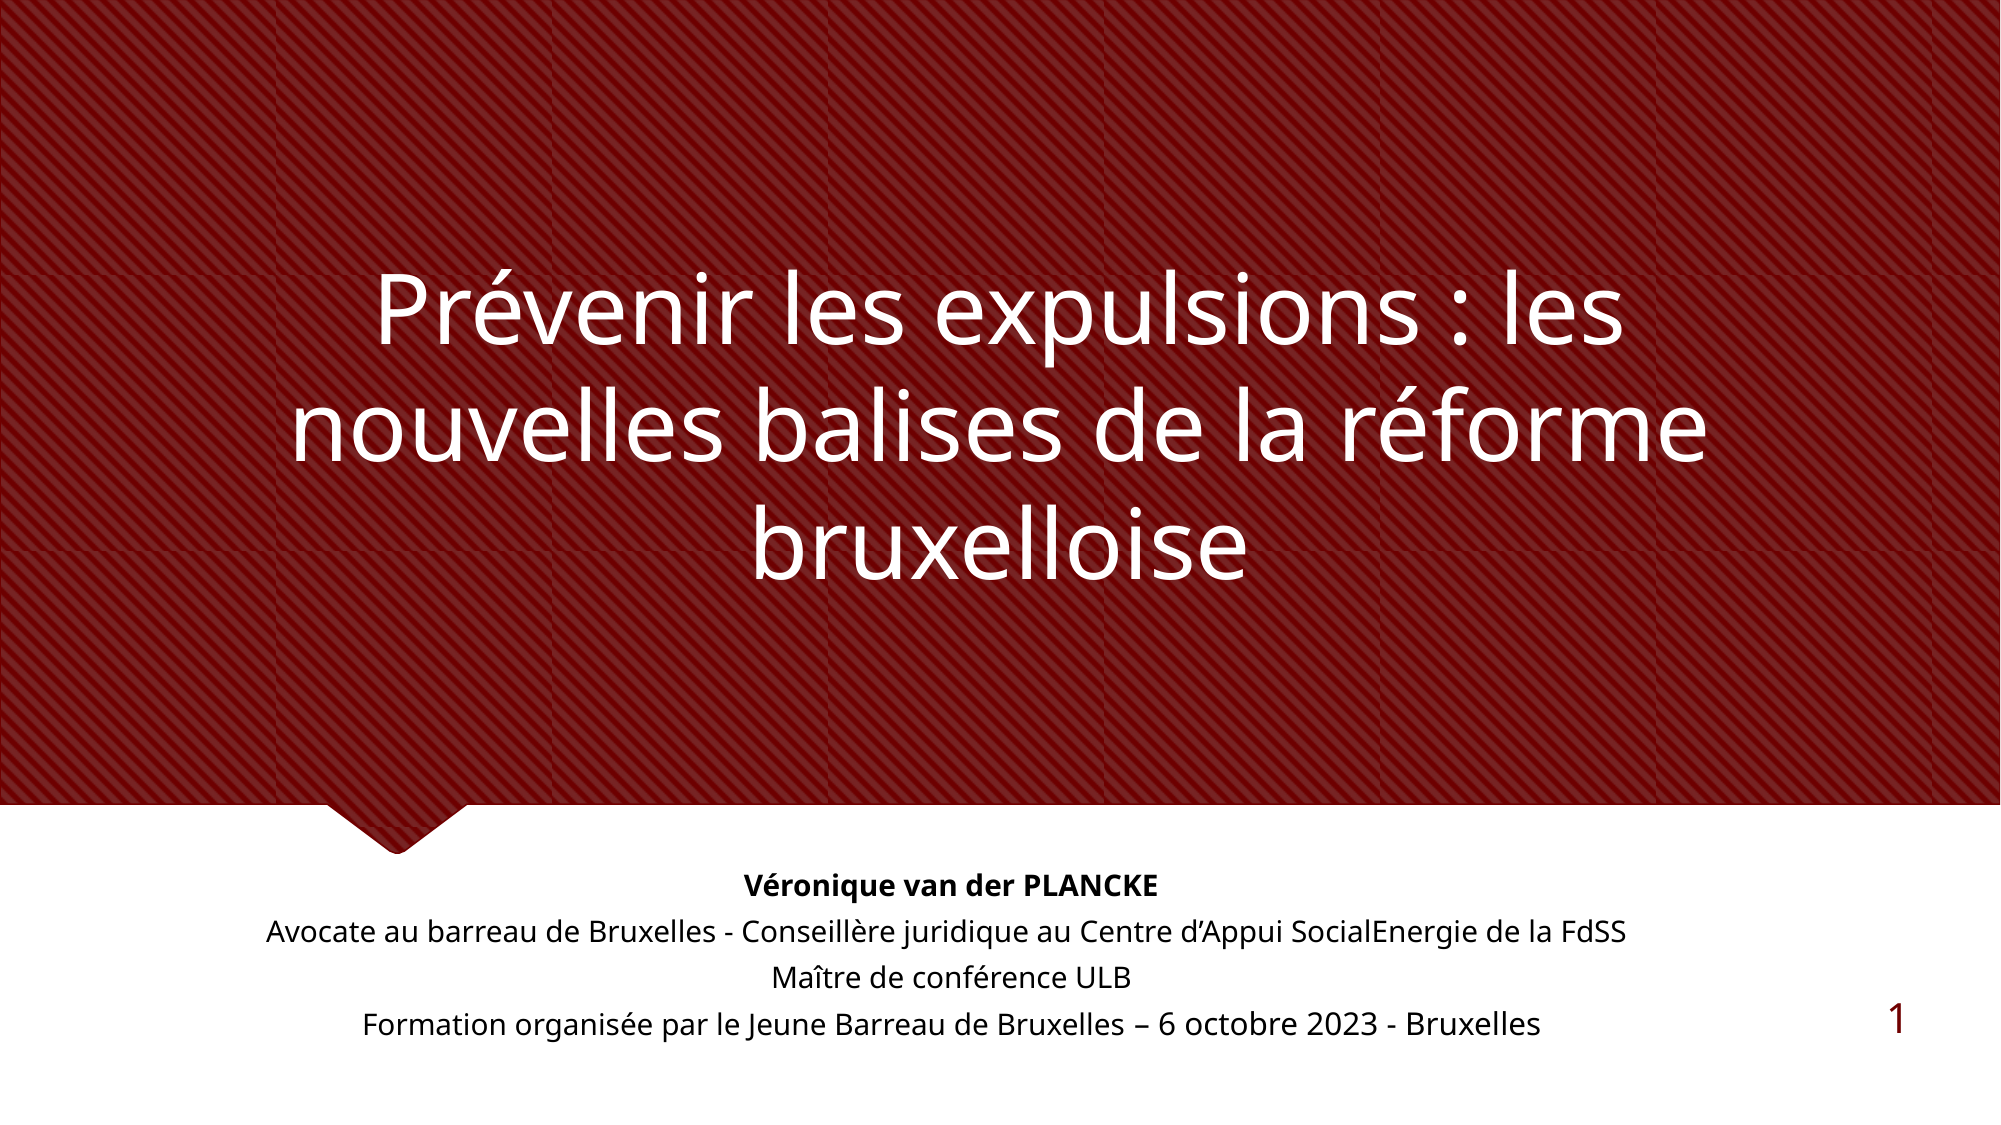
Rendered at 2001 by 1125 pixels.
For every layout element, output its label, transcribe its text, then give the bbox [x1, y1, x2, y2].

picture [1, 1, 1999, 852]
slide_number 1 [1751, 970, 1926, 1051]
subtitle Véronique van der PLANCKE Avocate au barreau de Bruxelles - Conseillère juridique au Centre d’Appui SocialEnergie de la FdSS Maître de conférence ULB Formation organisée par le Jeune Barreau de Bruxelles – 6 octobre 2023 - Bruxelles [132, 866, 1771, 1051]
title Prévenir les expulsions : les nouvelles balises de la réforme bruxelloise [132, 237, 1868, 726]
